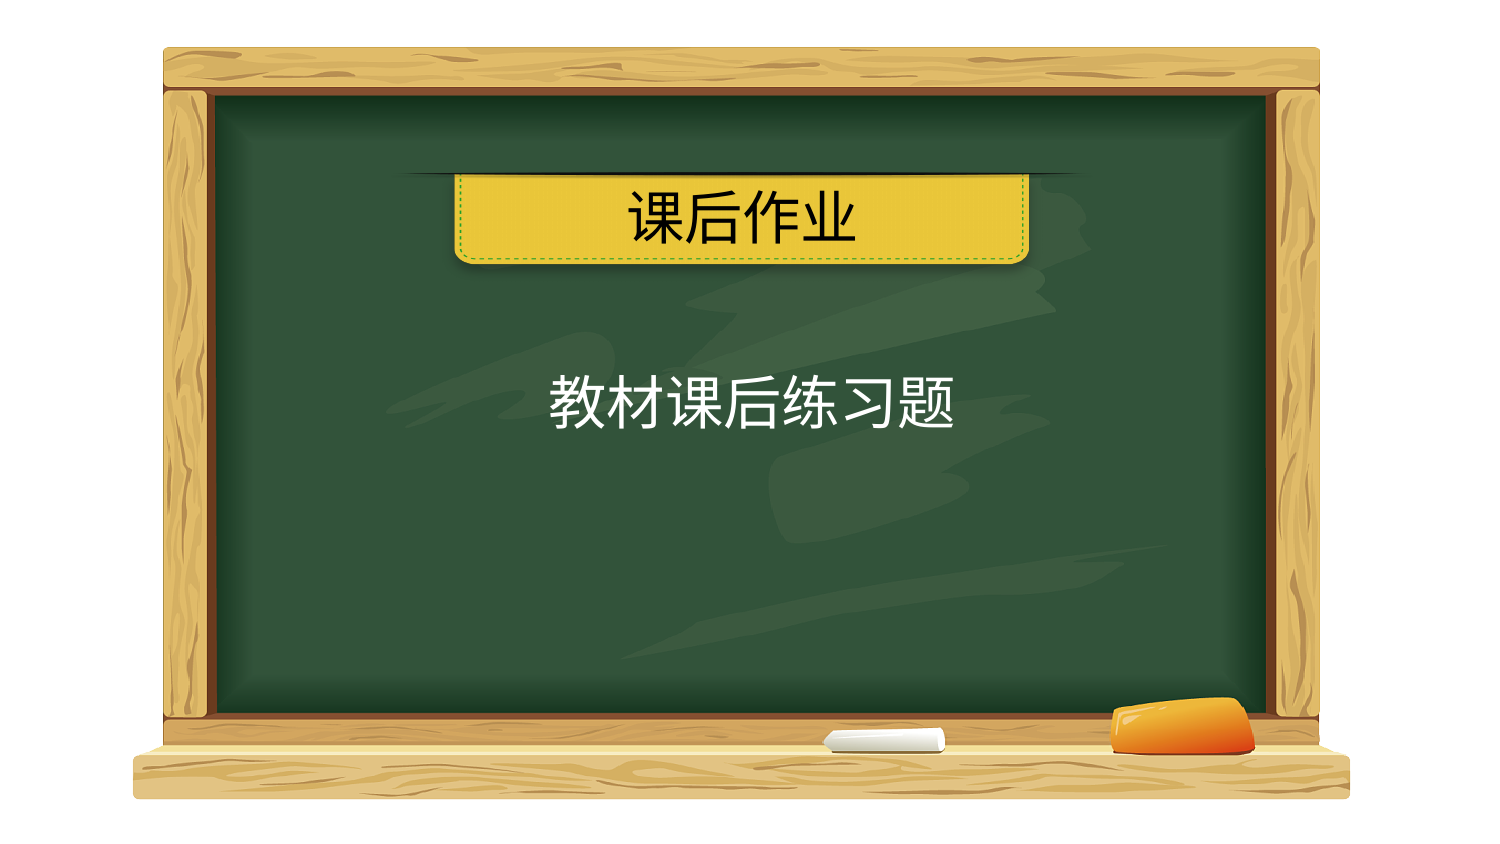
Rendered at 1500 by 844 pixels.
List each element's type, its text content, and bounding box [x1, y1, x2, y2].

picture [77, 39, 1407, 819]
text_box 教材课后练习题 [270, 323, 1235, 478]
